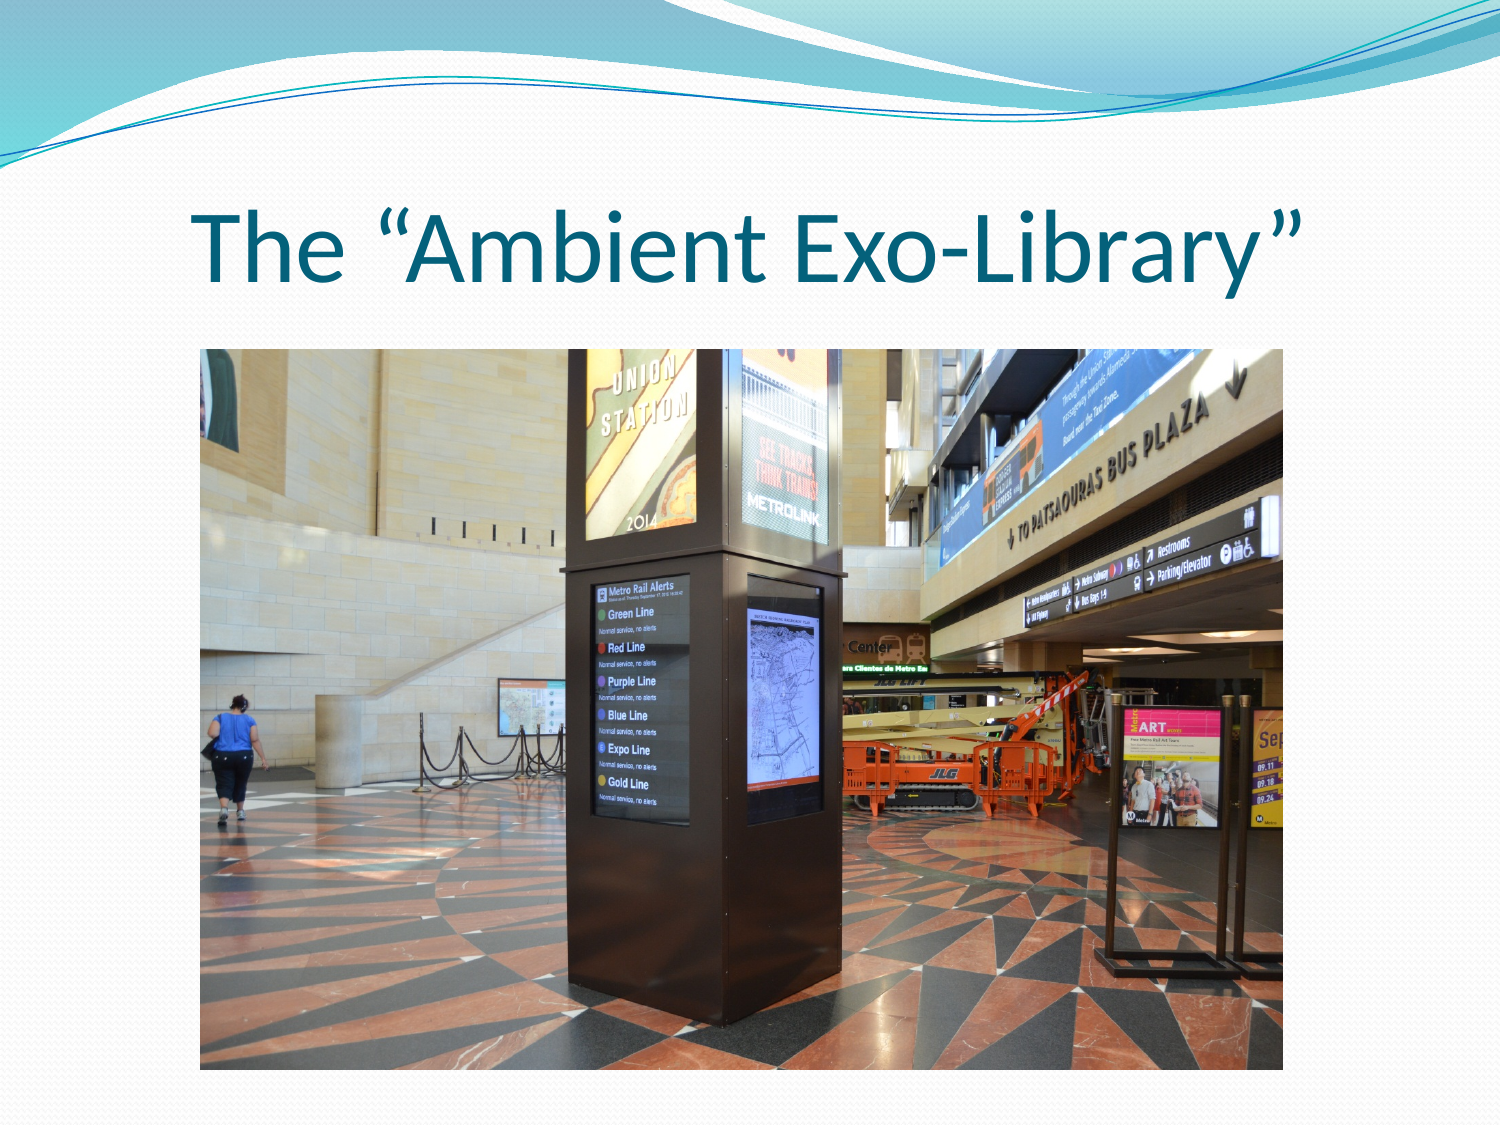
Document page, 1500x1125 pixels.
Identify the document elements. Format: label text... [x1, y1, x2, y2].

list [199, 349, 1284, 1071]
title The “Ambient Exo-Library” [75, 115, 1425, 303]
